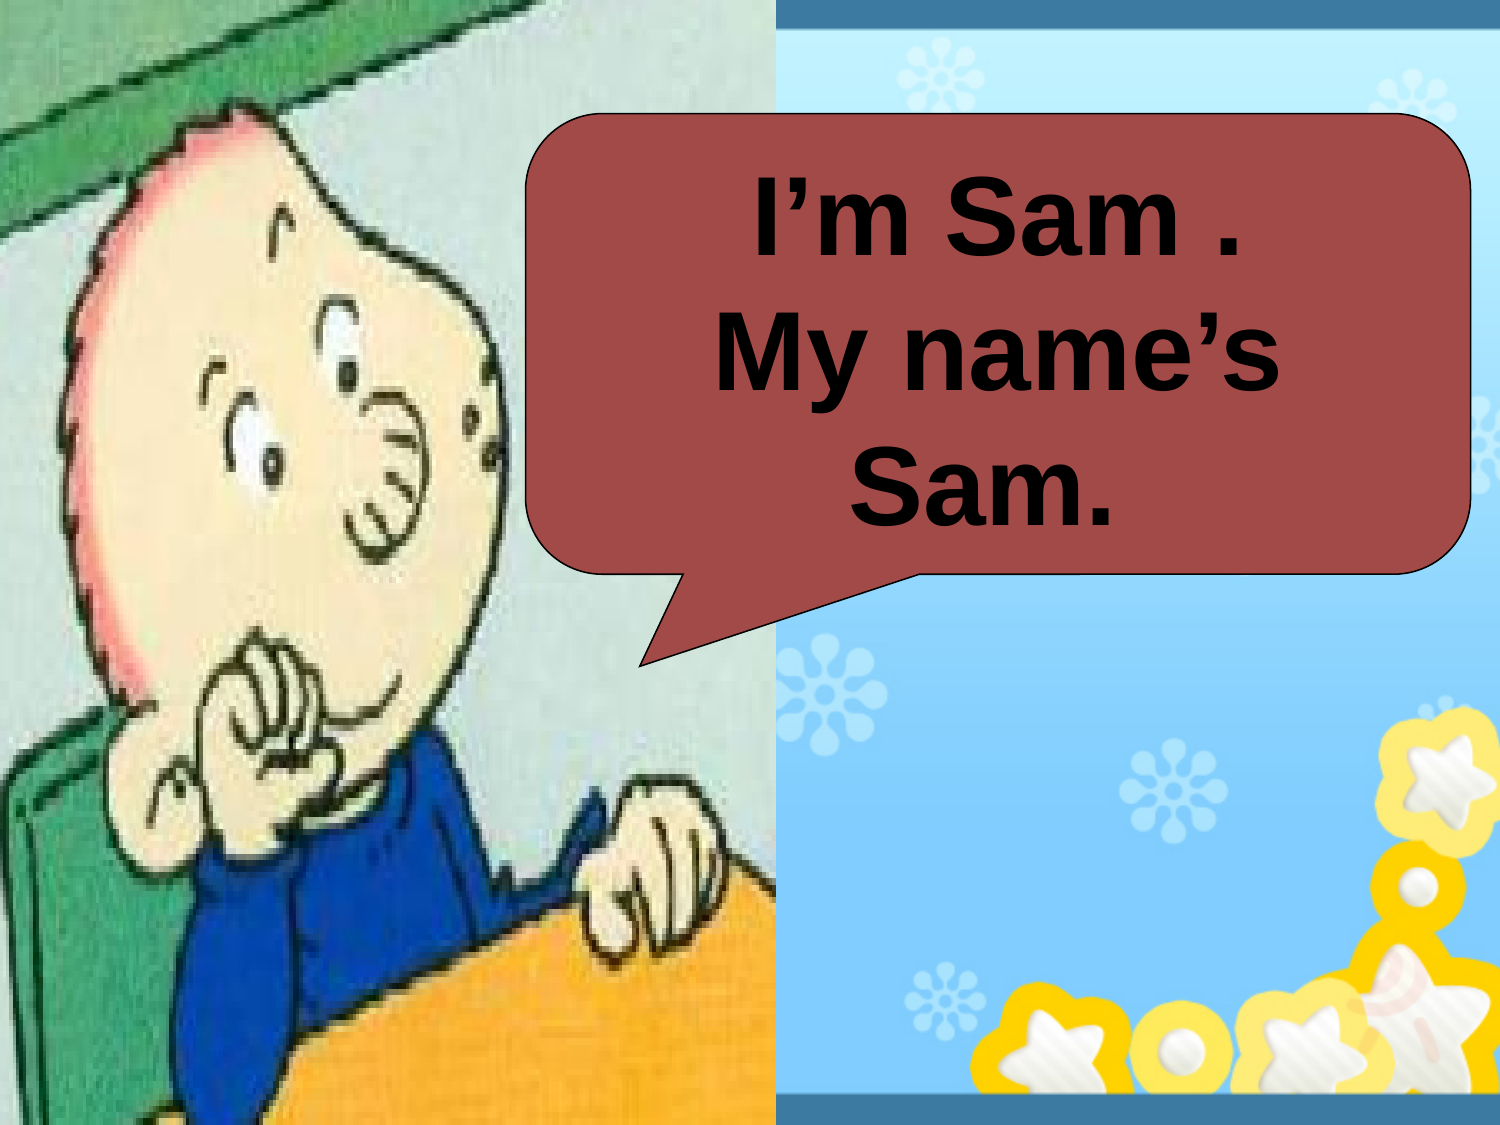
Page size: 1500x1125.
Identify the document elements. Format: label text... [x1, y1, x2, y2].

text_box I’m Sam . My name’s Sam. [781, 113, 1471, 620]
picture [777, 0, 1500, 1125]
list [0, 0, 777, 1125]
